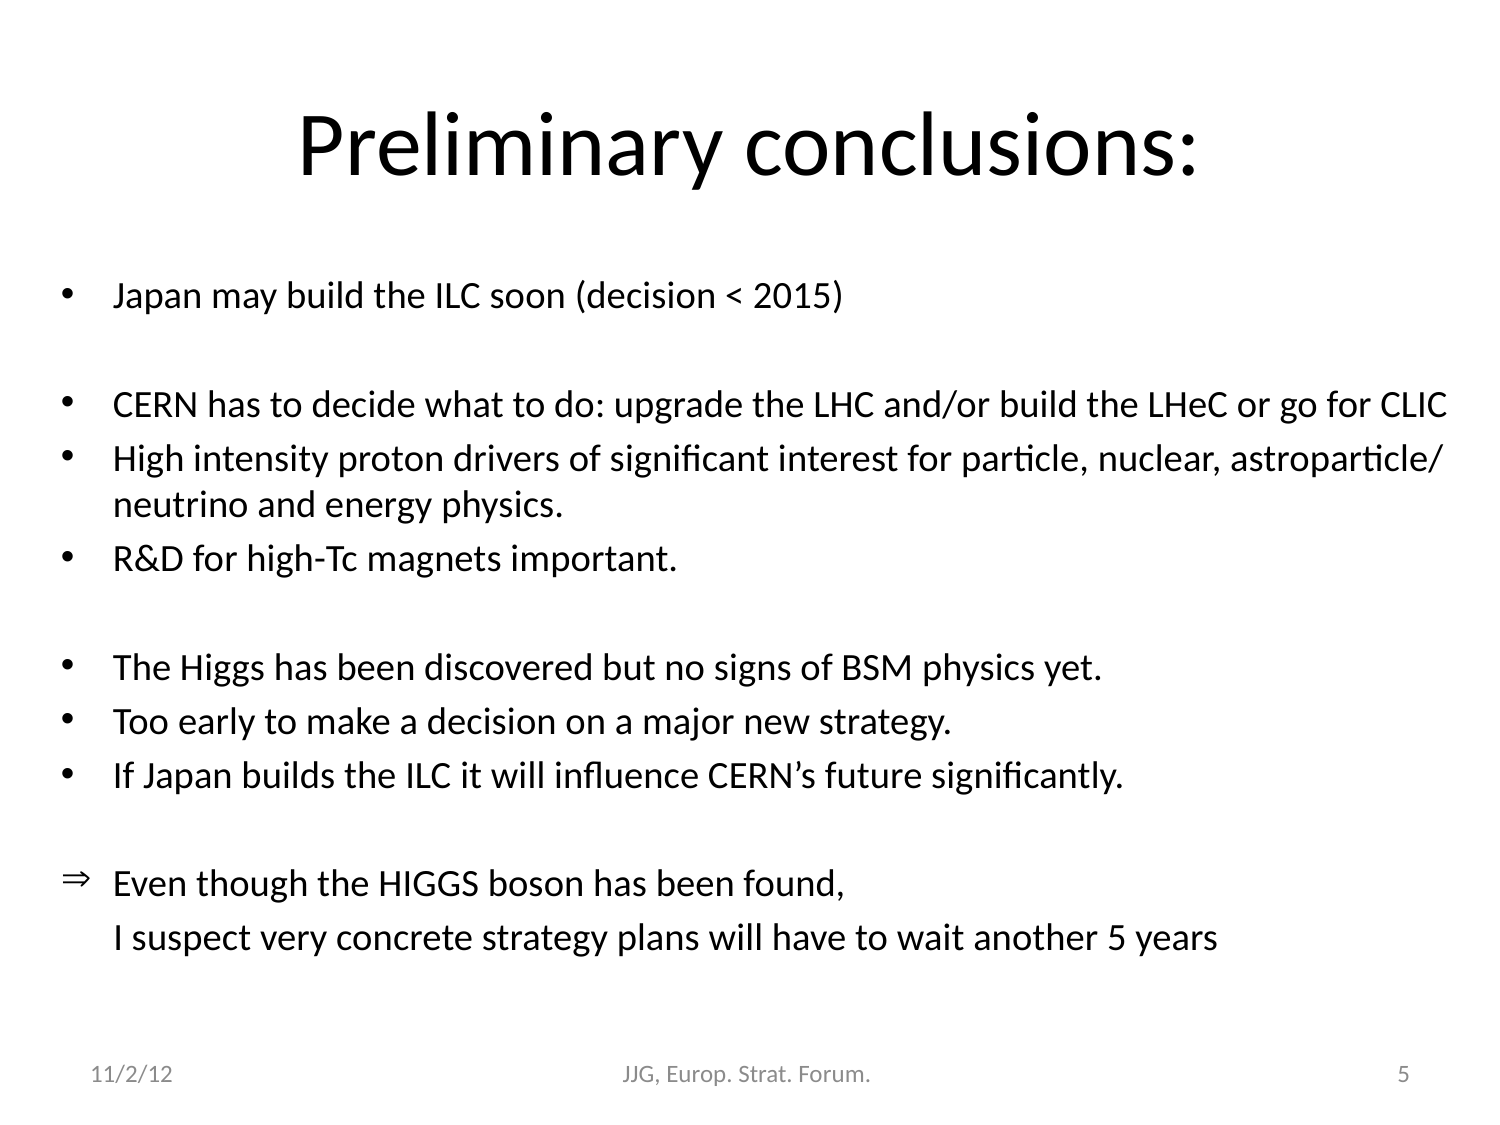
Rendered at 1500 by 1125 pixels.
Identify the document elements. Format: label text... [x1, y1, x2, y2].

list Japan may build the ILC soon (decision < 2015) CERN has to decide what to do: upgrade the LHC and/or build the LHeC or go for CLIC High intensity proton drivers of significant interest for particle, nuclear, astroparticle/ neutrino and energy physics. R&D for high-Tc magnets important. The Higgs has been discovered but no signs of BSM physics yet. Too early to make a decision on a major new strategy. If Japan builds the ILC it will influence CERN’s future significantly. Even though the HIGGS boson has been found, I suspect very concrete strategy plans will have to wait another 5 years [45, 262, 1471, 1005]
slide_number 5 [1074, 1042, 1425, 1103]
footer JJG, Europ. Strat. Forum. [512, 1042, 988, 1103]
title Preliminary conclusions: [75, 45, 1425, 233]
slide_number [75, 1042, 425, 1103]
